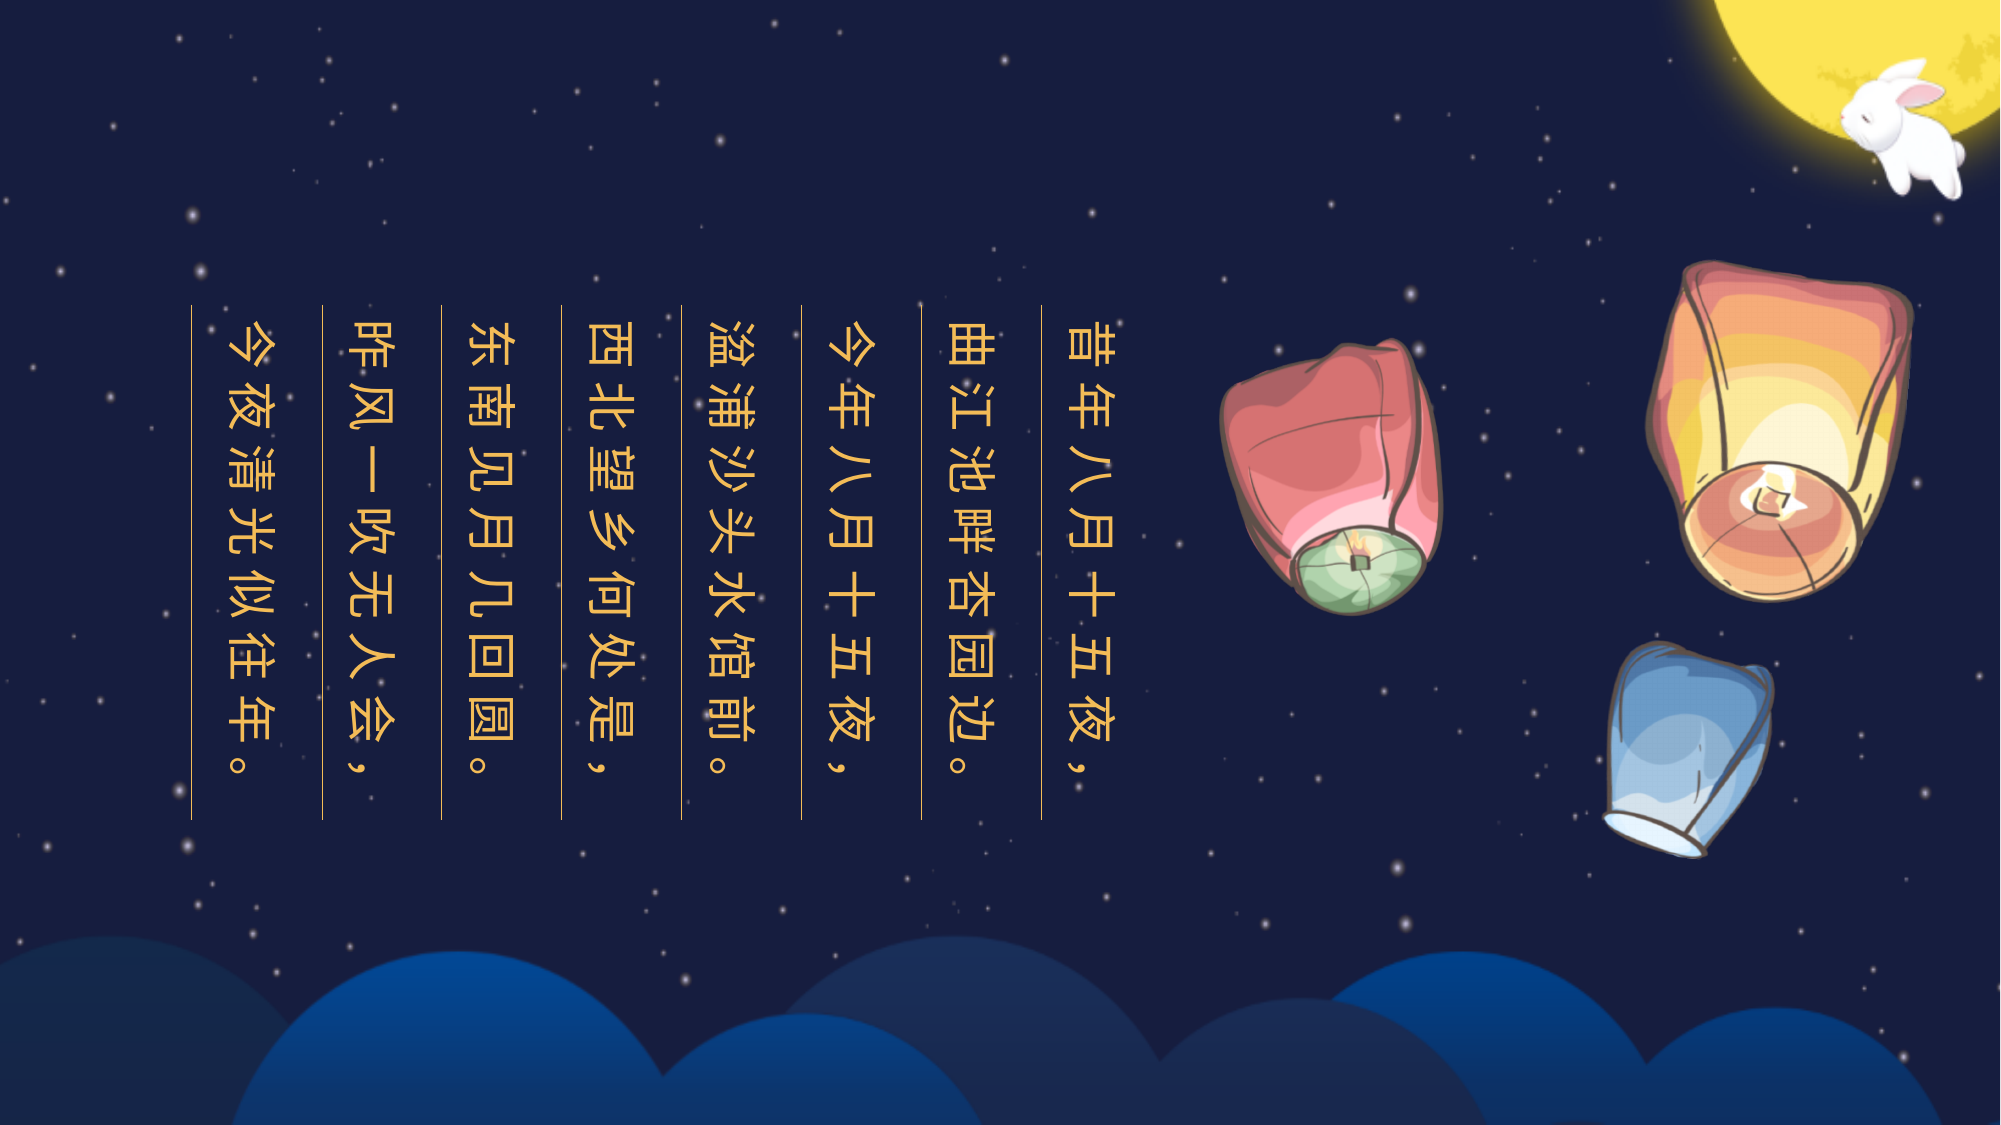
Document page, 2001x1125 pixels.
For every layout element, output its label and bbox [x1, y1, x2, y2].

picture [0, 0, 2001, 1125]
text_box [191, 304, 1192, 851]
